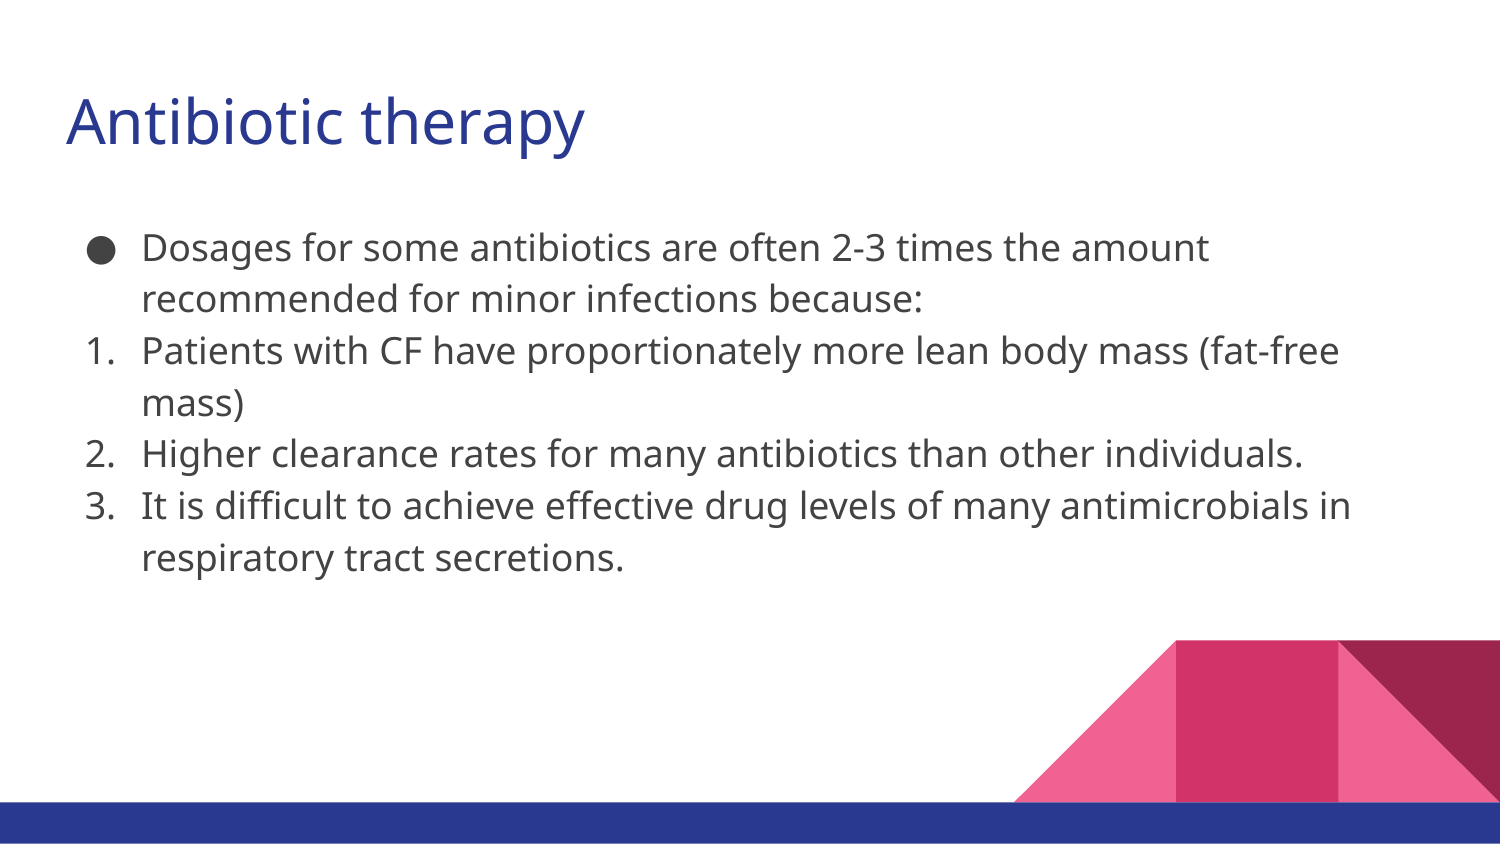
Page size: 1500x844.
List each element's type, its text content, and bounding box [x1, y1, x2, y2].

title Antibiotic therapy [51, 67, 1449, 167]
list Dosages for some antibiotics are often 2-3 times the amount recommended for minor infections because: Patients with CF have proportionately more lean body mass (fat-free mass) Higher clearance rates for many antibiotics than other individuals. It is difficult to achieve effective drug levels of many antimicrobials in respiratory tract secretions. [51, 201, 1449, 750]
